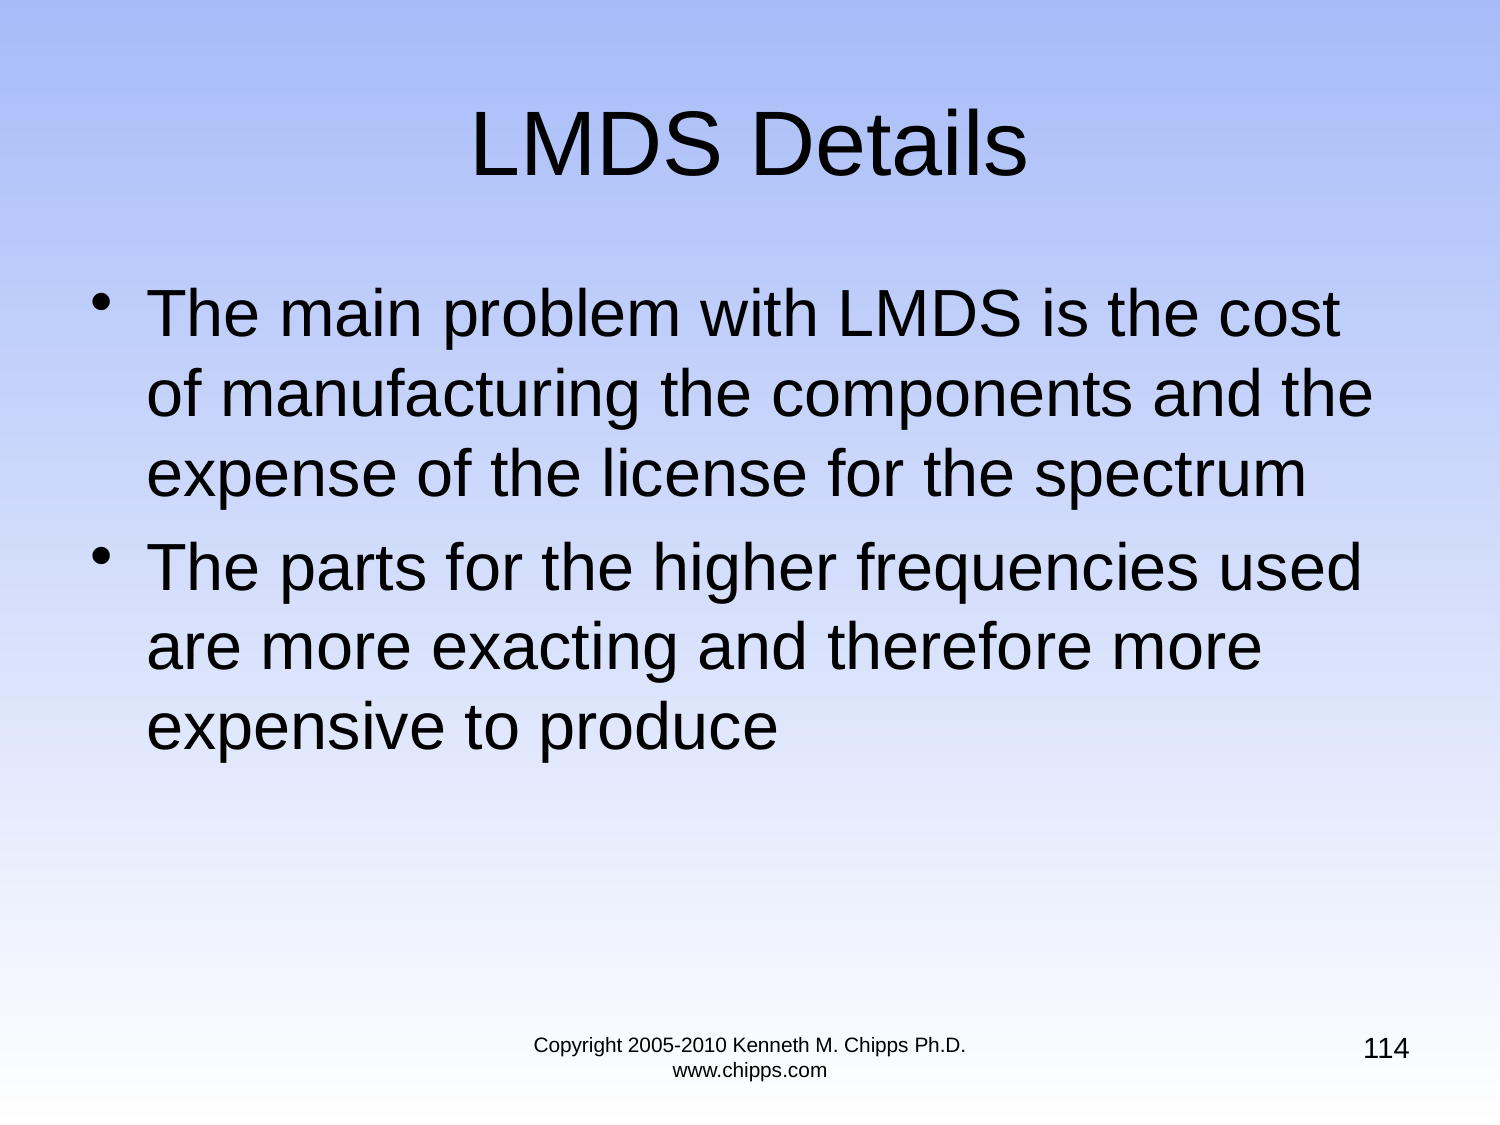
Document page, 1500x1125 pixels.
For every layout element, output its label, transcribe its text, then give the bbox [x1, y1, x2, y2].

title LMDS Details [75, 45, 1425, 233]
title 5 GHz Details [0, 114, 75, 118]
title 5 GHz Details [1425, 114, 1500, 118]
slide_number 114 [1074, 1021, 1426, 1101]
list The main problem with LMDS is the cost of manufacturing the components and the expense of the license for the spectrum The parts for the higher frequencies used are more exacting and therefore more expensive to produce [75, 262, 1425, 1005]
footer Copyright 2005-2010 Kenneth M. Chipps Ph.D. www.chipps.com [449, 1024, 1051, 1103]
